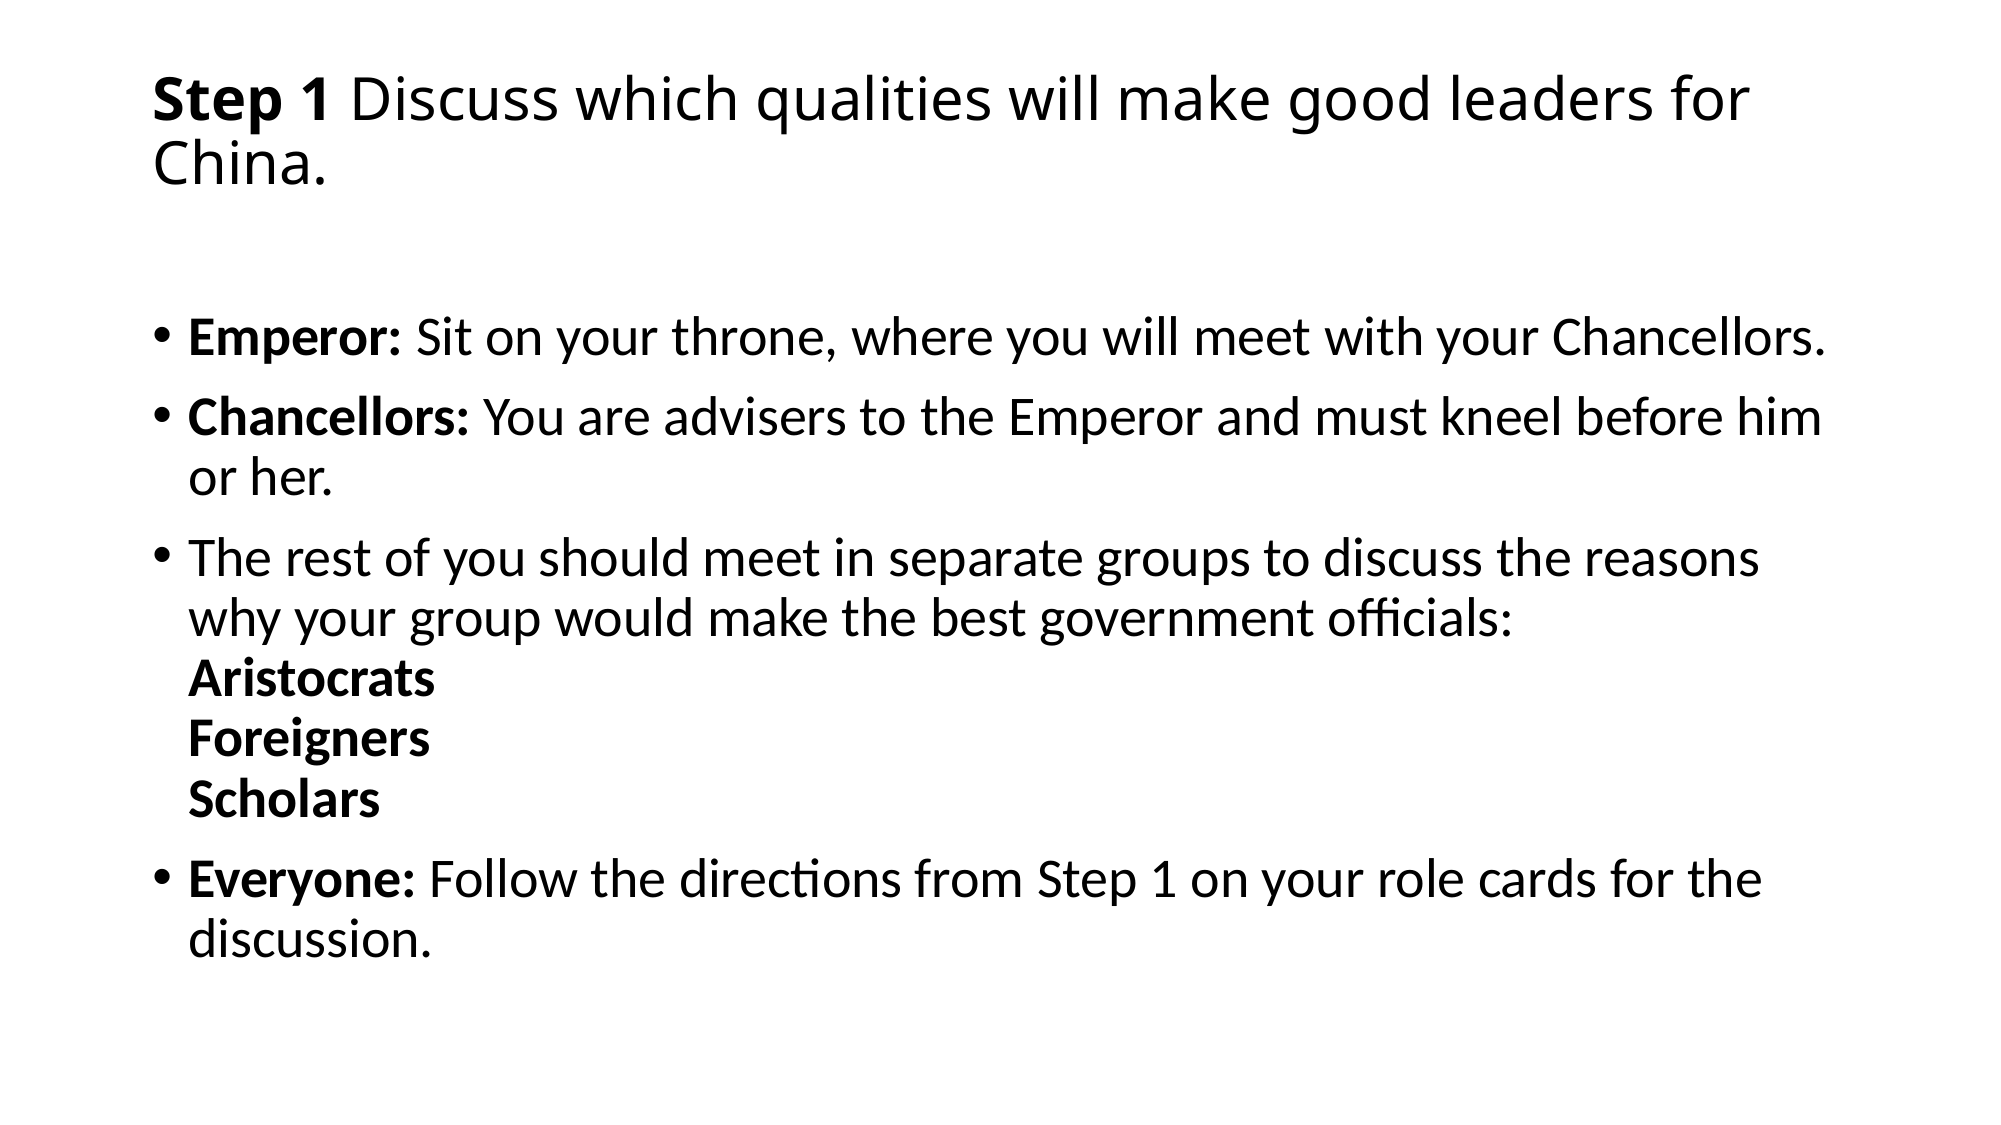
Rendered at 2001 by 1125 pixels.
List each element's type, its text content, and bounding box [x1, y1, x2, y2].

title Step 1 Discuss which qualities will make good leaders for China. [137, 59, 1863, 278]
list Emperor: Sit on your throne, where you will meet with your Chancellors. Chancellors: You are advisers to the Emperor and must kneel before him or her. The rest of you should meet in separate groups to discuss the reasons why your group would make the best government officials: Aristocrats Foreigners Scholars Everyone: Follow the directions from Step 1 on your role cards for the discussion. [137, 299, 1863, 1014]
